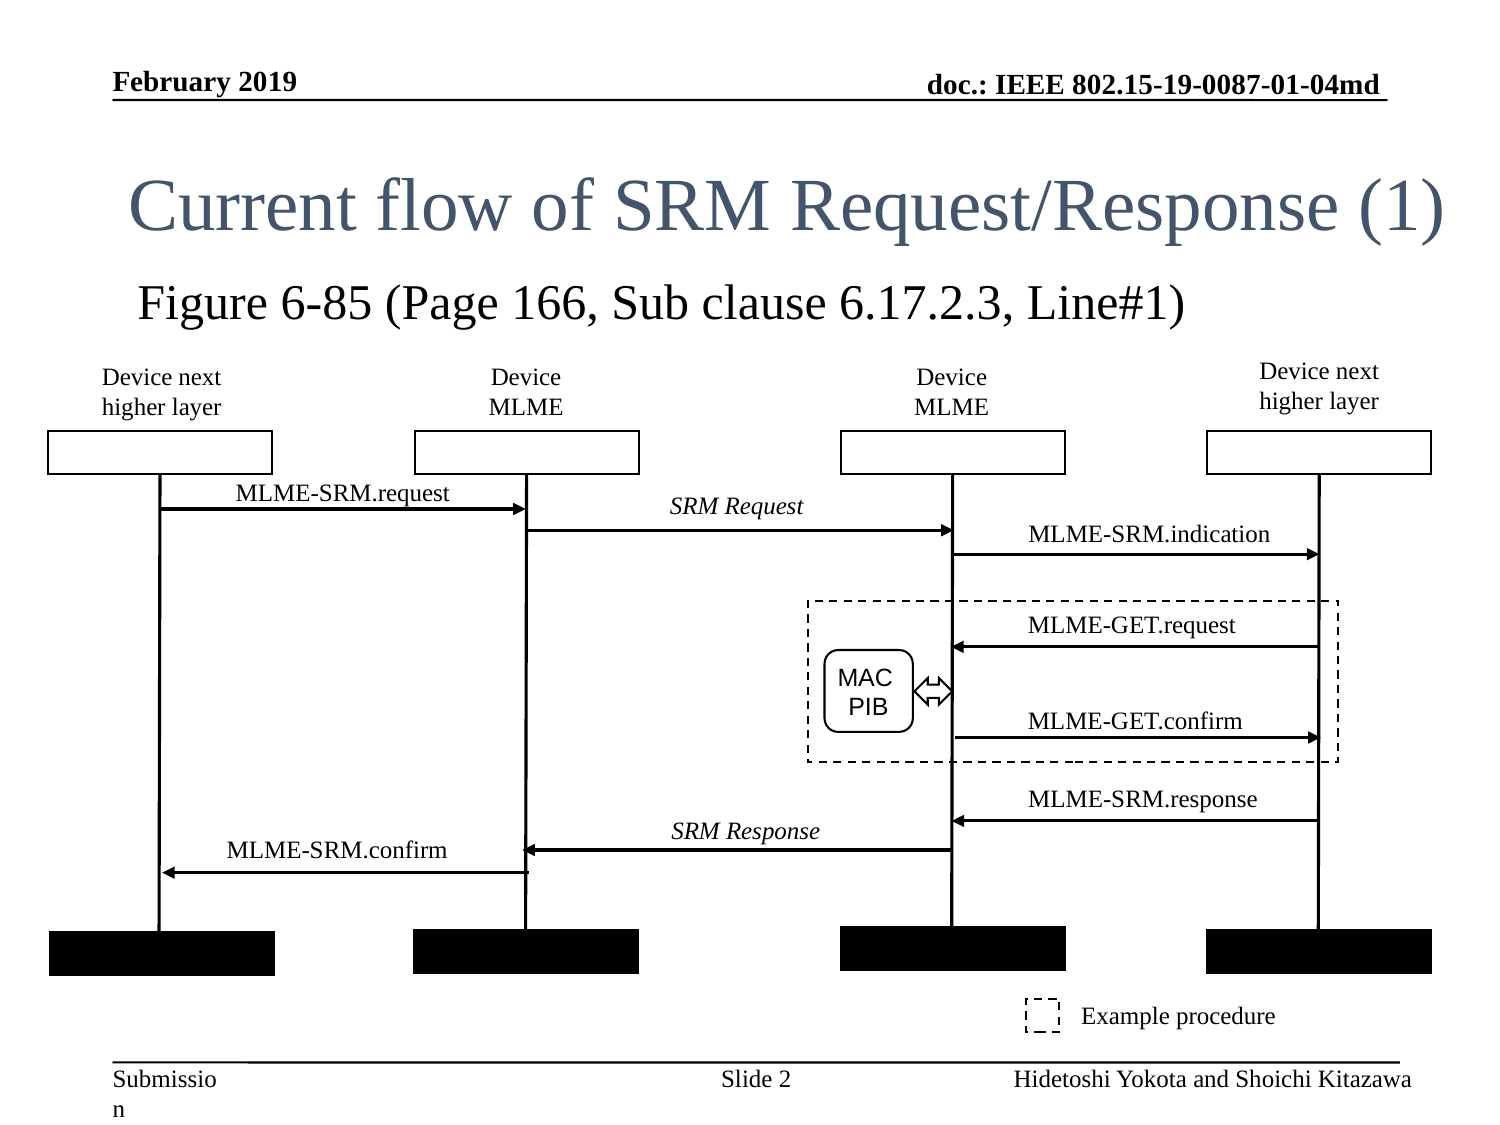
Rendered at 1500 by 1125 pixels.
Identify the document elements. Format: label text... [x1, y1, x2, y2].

text_box Device MLME [899, 353, 1004, 428]
text_box [49, 931, 275, 976]
text_box Device MLME [473, 352, 579, 428]
text_box SRM Response [656, 807, 836, 849]
text_box MLME-SRM.indication [1013, 510, 1286, 554]
footer Hidetoshi Yokota and Shoichi Kitazawa [900, 1062, 1413, 1093]
title Current flow of SRM Request/Response (1) [112, 112, 1463, 288]
text_box Device next higher layer [86, 353, 237, 429]
text_box SRM Request [655, 482, 819, 528]
text_box [414, 430, 640, 475]
slide_number Slide 2 [712, 1062, 800, 1093]
text_box [413, 929, 639, 974]
text_box [1025, 998, 1060, 1033]
text_box Device next higher layer [1244, 347, 1394, 422]
text_box [840, 430, 1066, 475]
text_box Figure 6-85 (Page 166, Sub clause 6.17.2.3, Line#1) [122, 262, 1201, 338]
text_box Example procedure [1066, 992, 1291, 1037]
text_box [807, 600, 951, 763]
text_box [1319, 600, 1339, 763]
text_box MLME-SRM.request [220, 468, 466, 508]
text_box [840, 926, 1066, 971]
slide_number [112, 62, 375, 98]
text_box [47, 430, 273, 475]
text_box [1206, 929, 1432, 974]
text_box MLME-SRM.request [220, 510, 466, 514]
text_box [952, 600, 1318, 646]
text_box MLME-SRM.response [1013, 774, 1273, 820]
text_box [1206, 430, 1432, 475]
text_box MLME-SRM.confirm [211, 825, 464, 871]
text_box [952, 647, 1318, 763]
